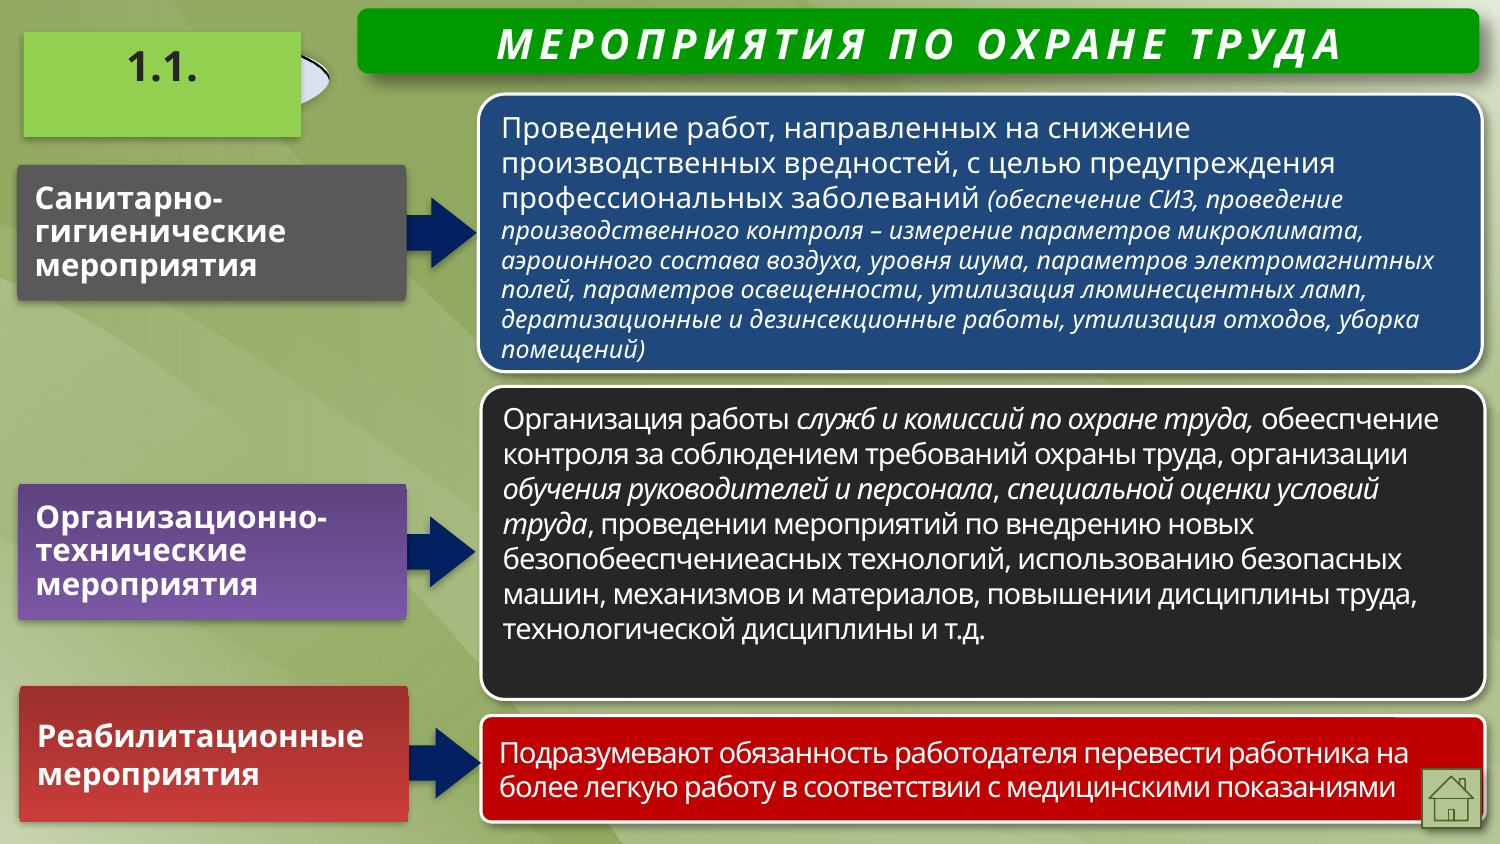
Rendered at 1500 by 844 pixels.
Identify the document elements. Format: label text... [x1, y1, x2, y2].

text_box [414, 725, 484, 801]
text_box Организация работы служб и комиссий по охране труда, обееспчение контроля за соблюдением требований охраны труда, организации обучения руководителей и персонала, специальной оценки условий труда, проведении мероприятий по внедрению новых безопобееспчениеасных технологий, использованию безопасных машин, механизмов и материалов, повышении дисциплины труда, технологической дисциплины и т.д. [481, 386, 1486, 700]
text_box Подразумевают обязанность работодателя перевести работника на более легкую работу в соответствии с медицинскими показаниями [481, 715, 1486, 822]
picture [302, 55, 330, 104]
text_box МЕРОПРИЯТИЯ ПО ОХРАНЕ ТРУДА [357, 8, 1480, 74]
text_box 1.1. [23, 32, 302, 137]
text_box Проведение работ, направленных на снижение производственных вредностей, с целью предупреждения профессиональных заболеваний (обеспечение СИЗ, проведение производственного контроля – измерение параметров микроклимата, аэроионного состава воздуха, уровня шума, параметров электромагнитных полей, параметров освещенности, утилизация люминесцентных ламп, дератизационные и дезинсекционные работы, утилизация отходов, уборка помещений) [478, 96, 1483, 372]
text_box [413, 514, 478, 590]
text_box [1421, 768, 1482, 829]
text_box Санитарно-гигиенические мероприятия [16, 164, 407, 301]
text_box Реабилитационные мероприятия [19, 686, 409, 822]
text_box Организационно-технические мероприятия [17, 483, 408, 620]
text_box [412, 195, 479, 271]
